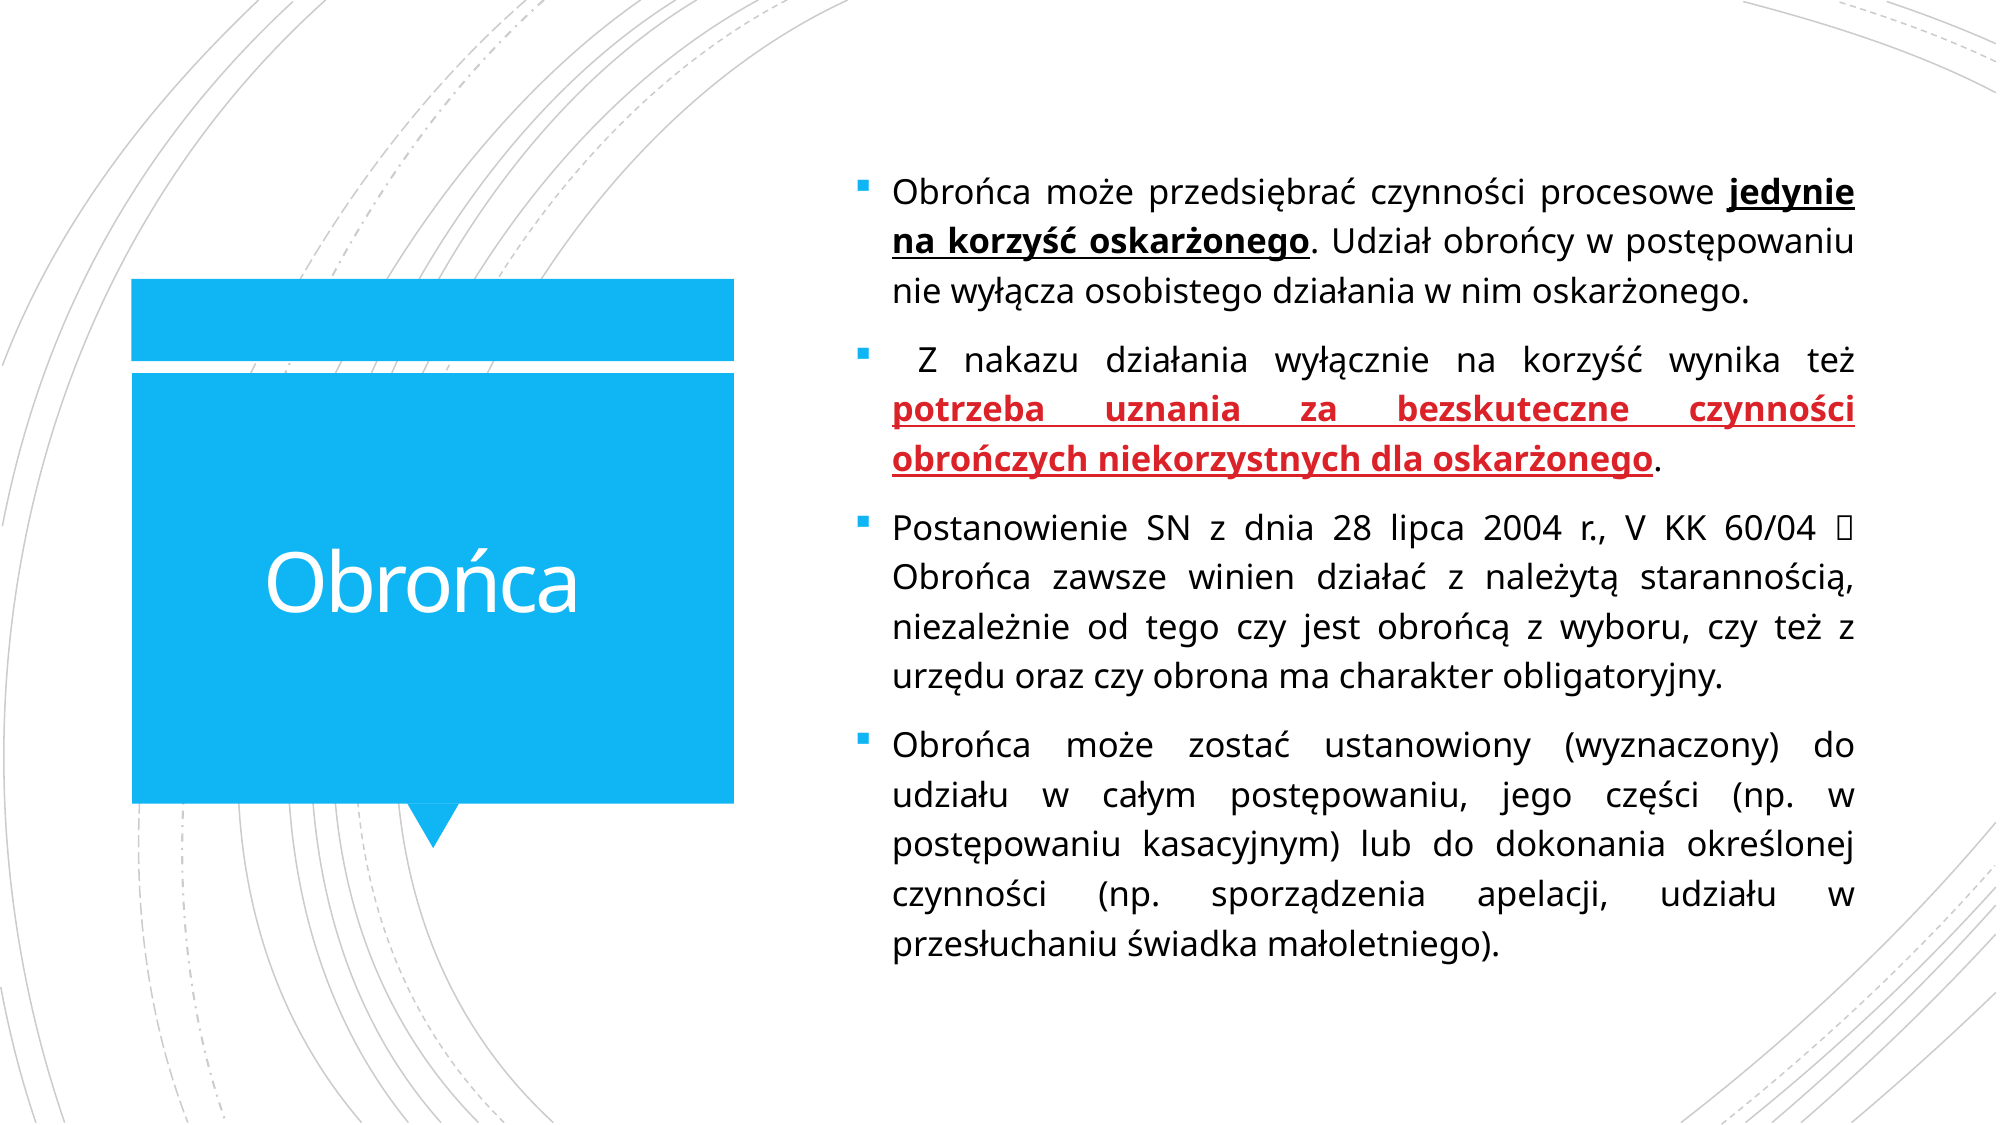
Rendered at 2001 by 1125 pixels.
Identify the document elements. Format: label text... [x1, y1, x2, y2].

title Obrońca [145, 385, 720, 789]
list Obrońca może przedsiębrać czynności procesowe jedynie na korzyść oskarżonego. Udział obrońcy w postępowaniu nie wyłącza osobistego działania w nim oskarżonego. Z nakazu działania wyłącznie na korzyść wynika też potrzeba uznania za bezskuteczne czynności obrończych niekorzystnych dla oskarżonego. Postanowienie SN z dnia 28 lipca 2004 r., V KK 60/04  Obrońca zawsze winien działać z należytą starannością, niezależnie od tego czy jest obrońcą z wyboru, czy też z urzędu oraz czy obrona ma charakter obligatoryjny. Obrońca może zostać ustanowiony (wyznaczony) do udziału w całym postępowaniu, jego części (np. w postępowaniu kasacyjnym) lub do dokonania określonej czynności (np. sporządzenia apelacji, udziału w przesłuchaniu świadka małoletniego). [839, 131, 1871, 993]
